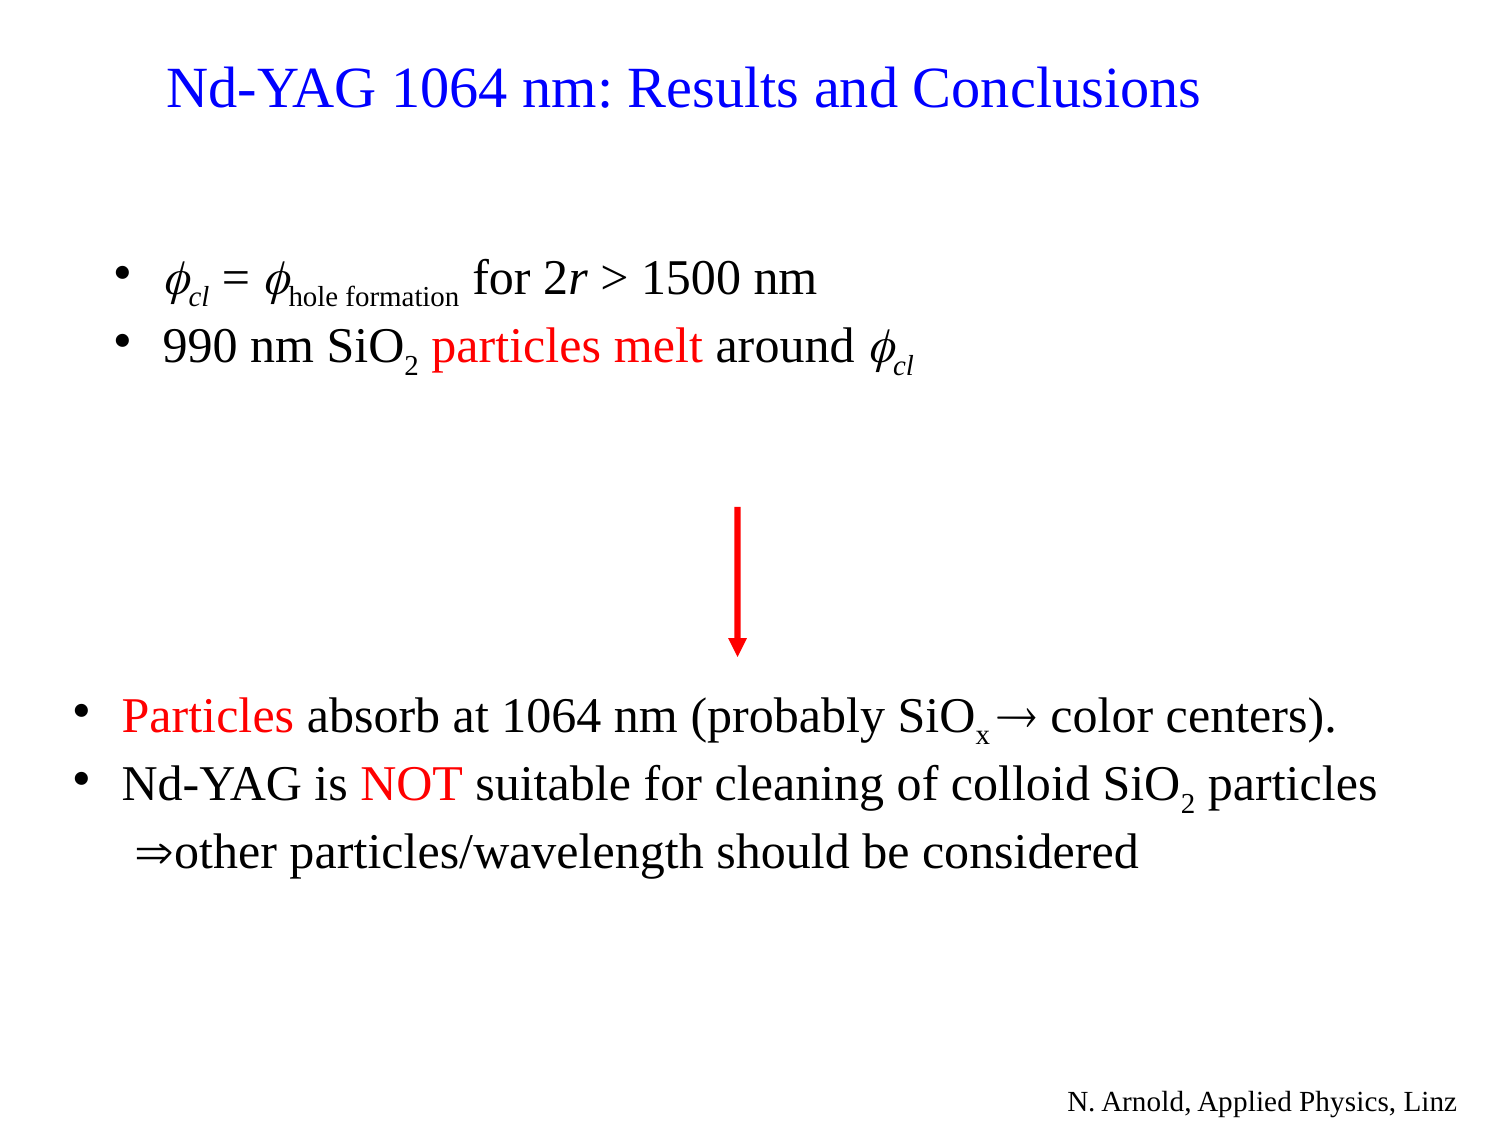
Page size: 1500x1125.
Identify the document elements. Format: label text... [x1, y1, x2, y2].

text_box Nd-YAG 1064 nm: Results and Conclusions [151, 41, 1232, 127]
text_box Particles absorb at 1064 nm (probably SiOx  color centers). Nd-YAG is NOT suitable for cleaning of colloid SiO2 particles other particles/wavelength should be considered [58, 674, 1459, 887]
footer N. Arnold, Applied Physics, Linz [1025, 1074, 1500, 1113]
text_box [731, 506, 744, 657]
text_box cl = hole formation for 2r > 1500 nm 990 nm SiO2 particles melt around cl [99, 236, 1463, 389]
